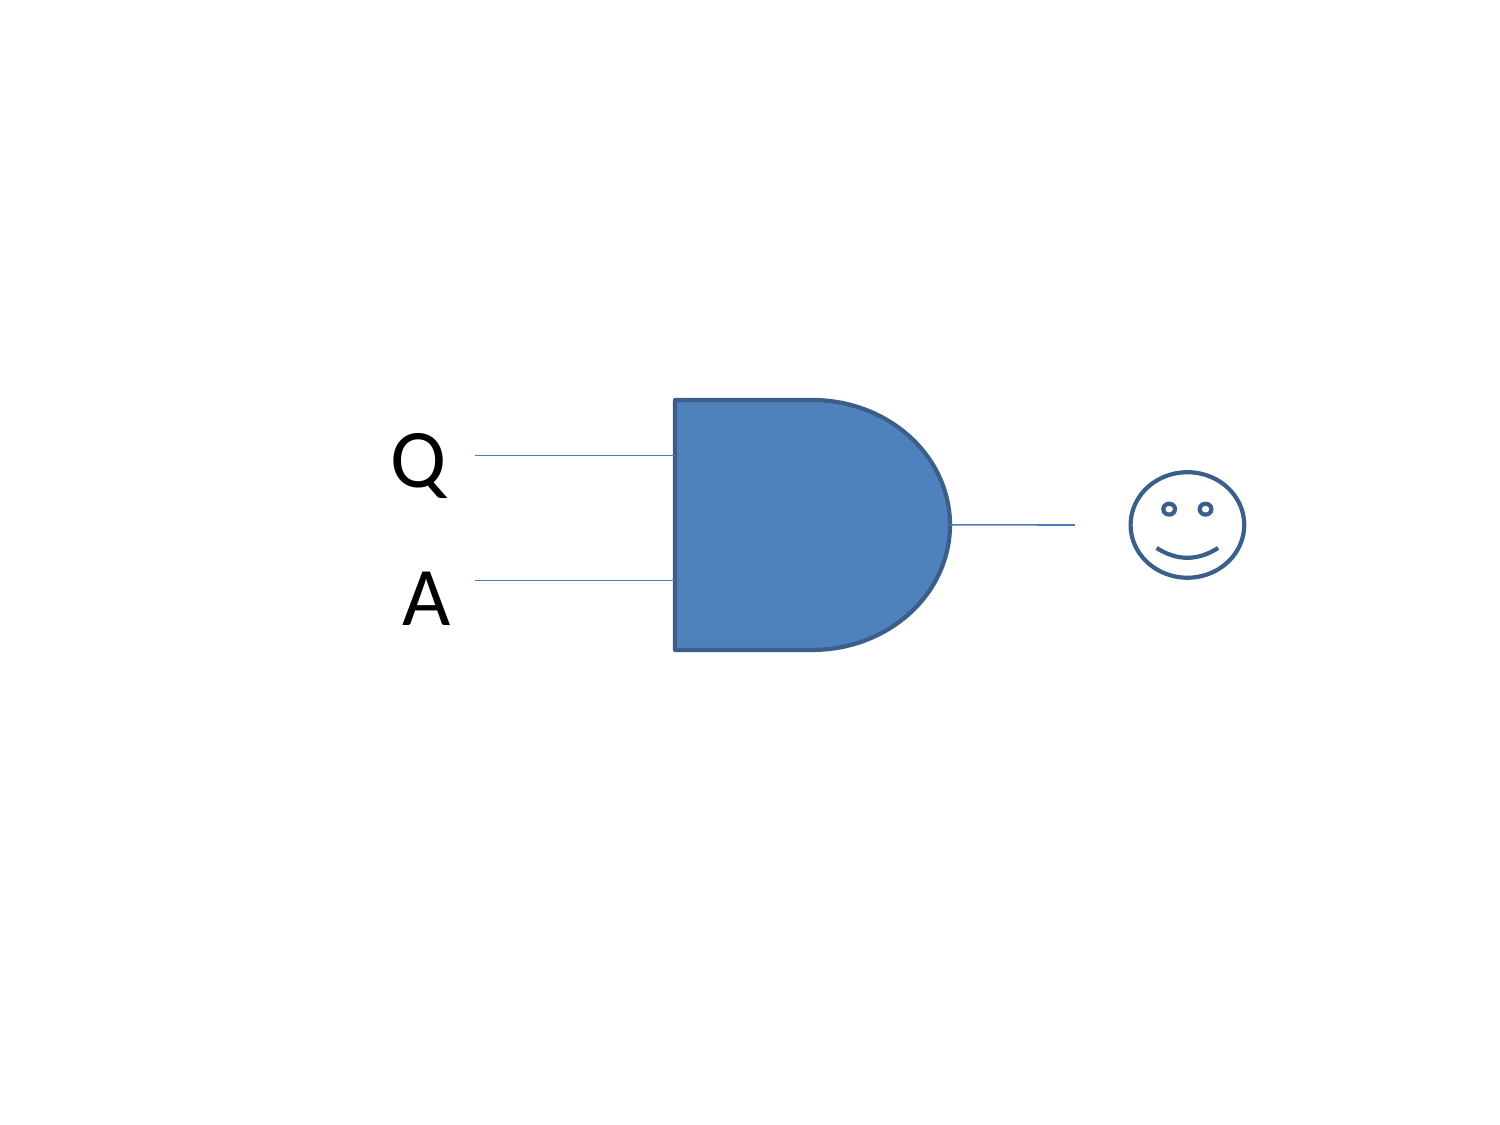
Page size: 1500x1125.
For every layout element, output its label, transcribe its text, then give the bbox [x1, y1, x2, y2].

text_box [672, 397, 953, 653]
text_box Q [375, 396, 462, 512]
text_box [1128, 470, 1247, 580]
text_box A [387, 534, 466, 650]
